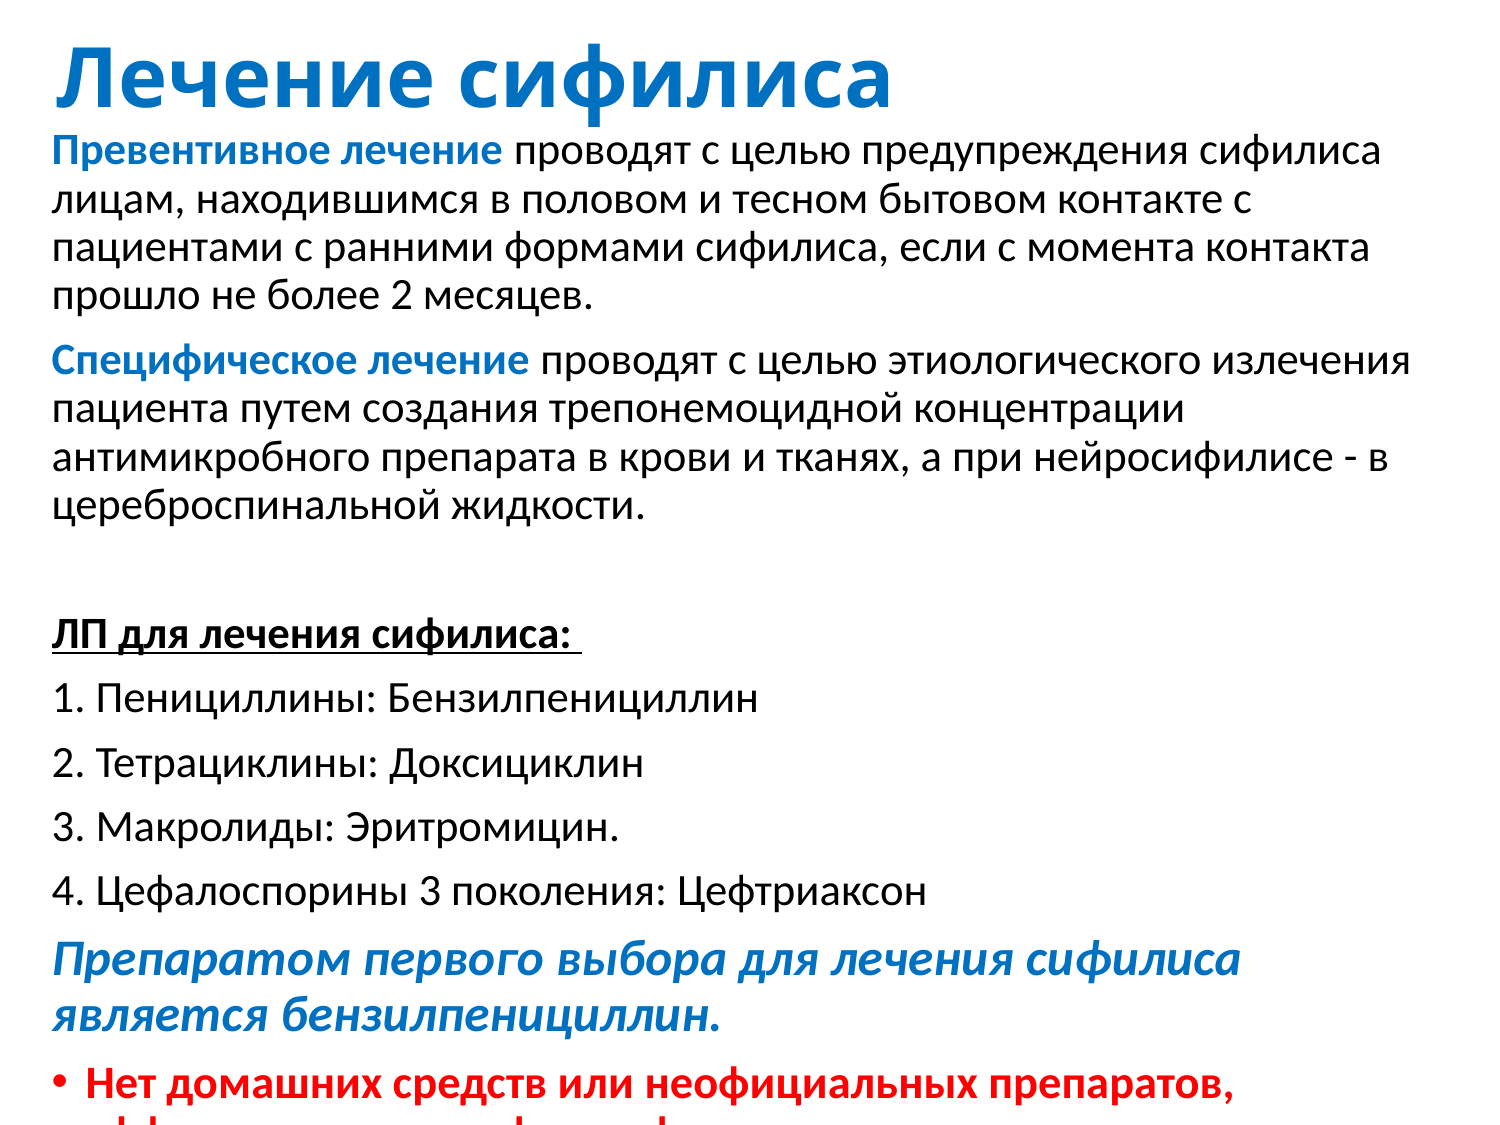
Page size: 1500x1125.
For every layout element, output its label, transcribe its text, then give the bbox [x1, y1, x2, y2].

title Лечение сифилиса [41, 15, 1336, 118]
list Превентивное лечение проводят с целью предупреждения сифилиса лицам, находившимся в половом и тесном бытовом контакте с пациентами с ранними формами сифилиса, если с момента контакта прошло не более 2 месяцев. Специфическое лечение проводят с целью этиологического излечения пациента путем создания трепонемоцидной концентрации антимикробного препарата в крови и тканях, а при нейросифилисе - в цереброспинальной жидкости. ЛП для лечения сифилиса: 1. Пенициллины: Бензилпенициллин 2. Тетрациклины: Доксициклин 3. Макролиды: Эритромицин. 4. Цефалоспорины 3 поколения: Цефтриаксон Препаратом первого выбора для лечения сифилиса является бензилпенициллин. Нет домашних средств или неофициальных препаратов, эффективных при сифилисе! [36, 118, 1464, 1125]
